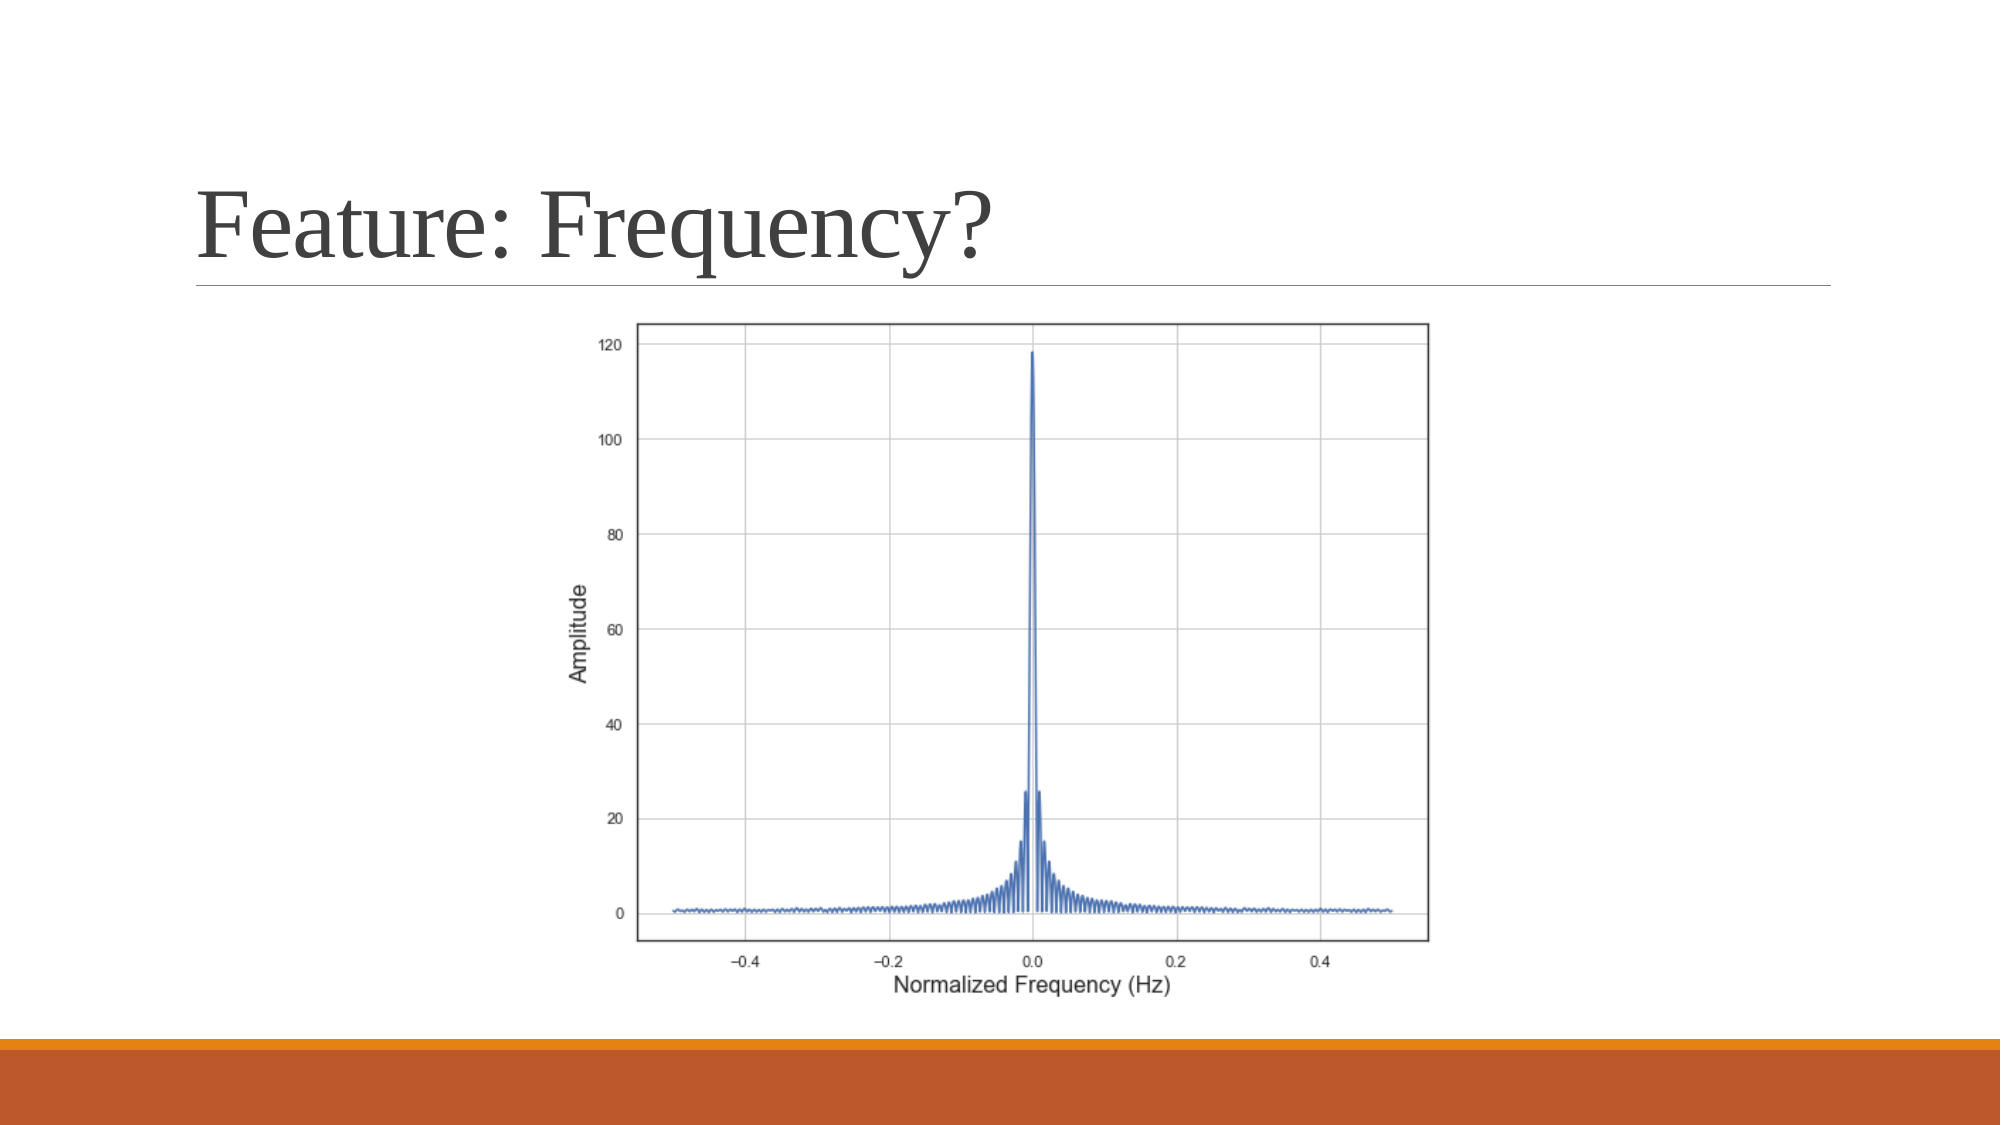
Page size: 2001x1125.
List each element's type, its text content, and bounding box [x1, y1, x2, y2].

title Feature: Frequency? [180, 47, 1830, 285]
picture [555, 318, 1476, 1007]
